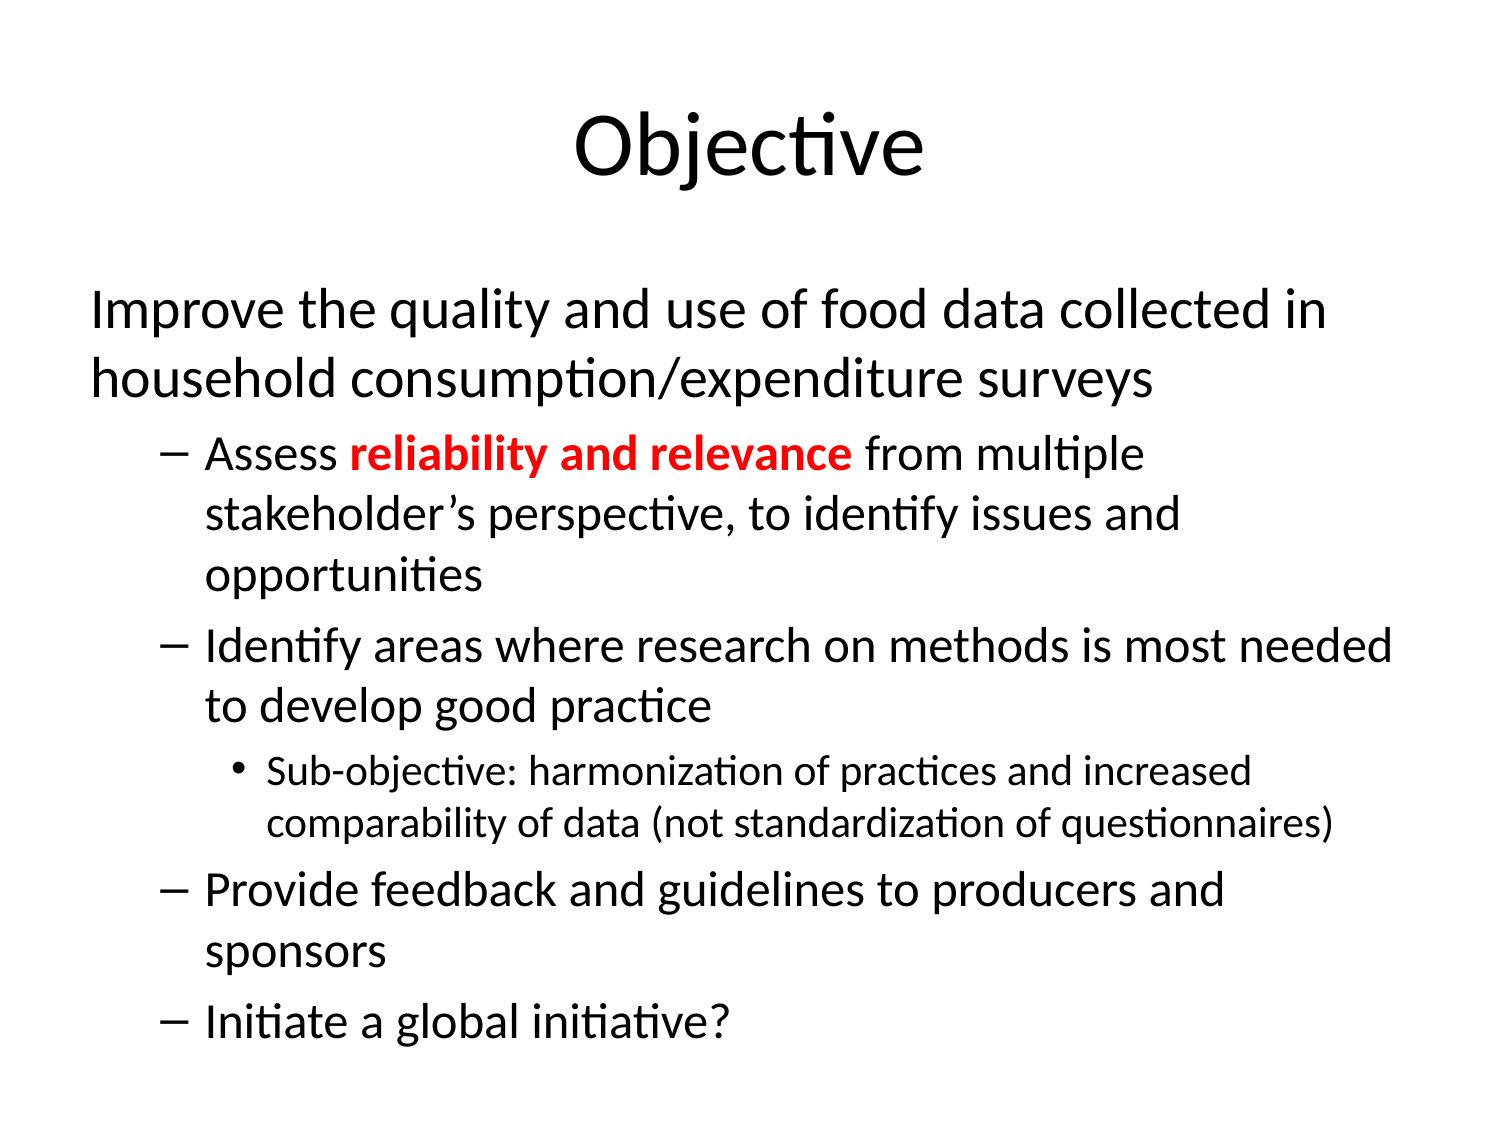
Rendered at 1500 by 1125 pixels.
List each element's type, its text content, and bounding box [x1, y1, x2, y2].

list Improve the quality and use of food data collected in household consumption/expenditure surveys Assess reliability and relevance from multiple stakeholder’s perspective, to identify issues and opportunities Identify areas where research on methods is most needed to develop good practice Sub-objective: harmonization of practices and increased comparability of data (not standardization of questionnaires) Provide feedback and guidelines to producers and sponsors Initiate a global initiative? [75, 262, 1425, 1063]
title Objective [75, 45, 1425, 233]
